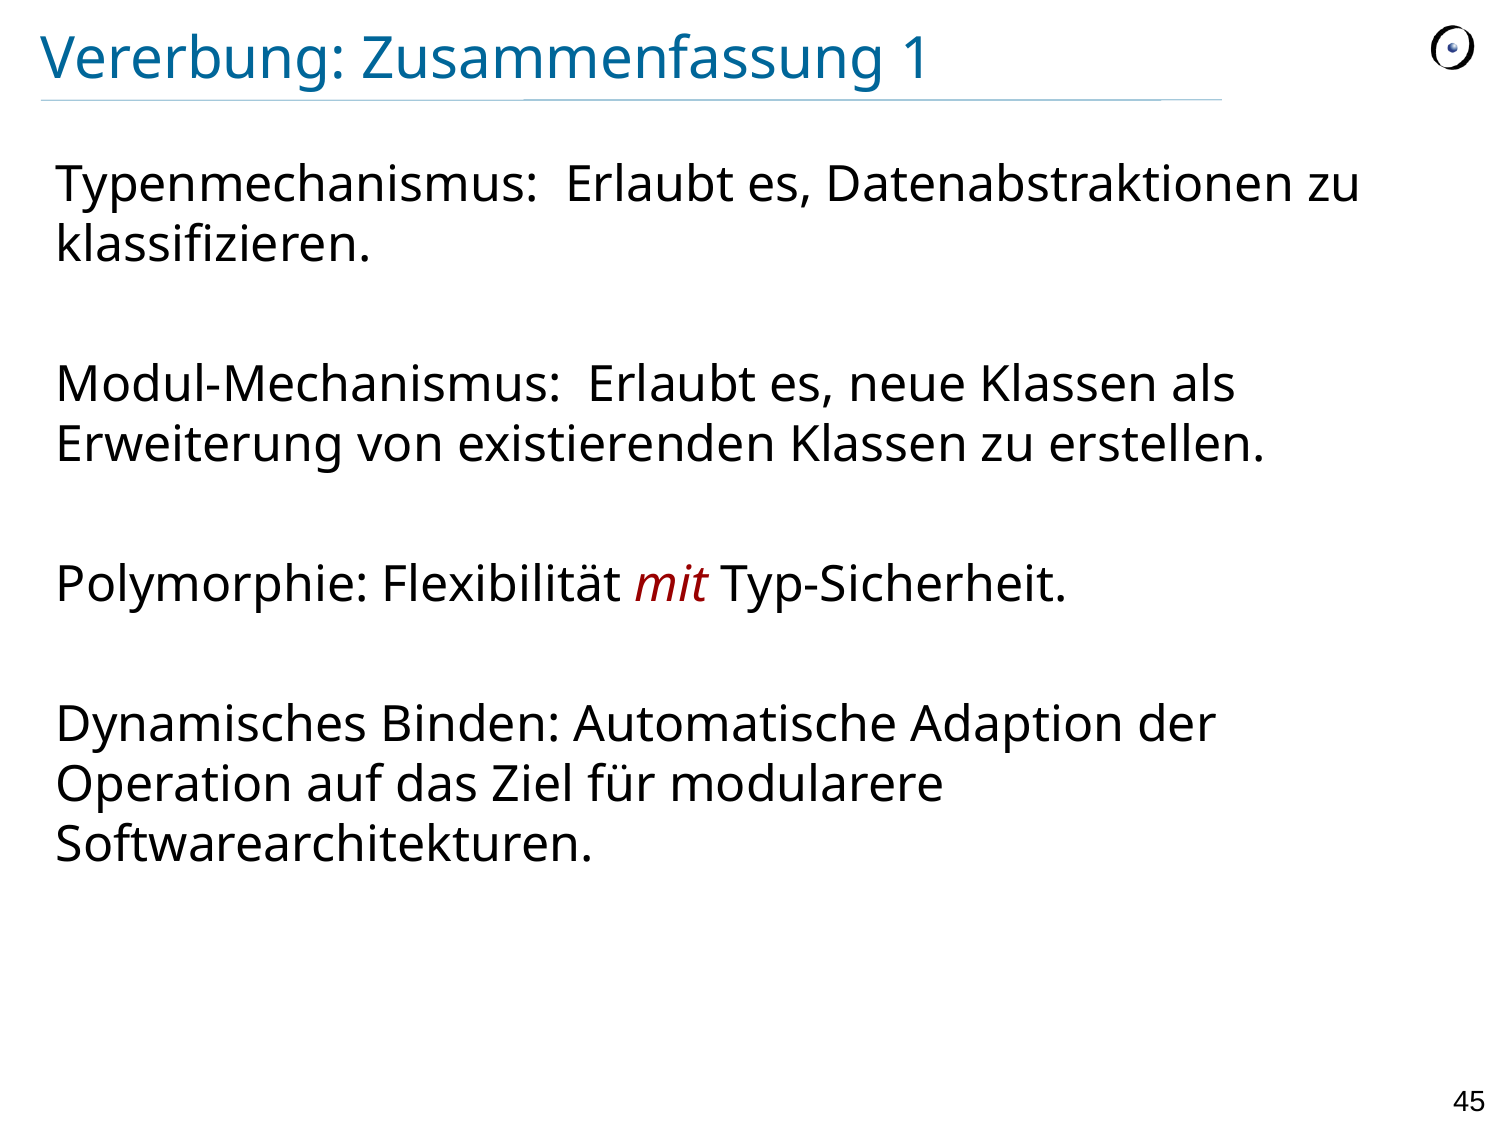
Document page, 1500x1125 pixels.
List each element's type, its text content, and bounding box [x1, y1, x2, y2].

list Typenmechanismus: Erlaubt es, Datenabstraktionen zu klassifizieren. Modul-Mechanismus: Erlaubt es, neue Klassen als Erweiterung von existierenden Klassen zu erstellen. Polymorphie: Flexibilität mit Typ-Sicherheit. Dynamisches Binden: Automatische Adaption der Operation auf das Ziel für modularere Softwarearchitekturen. [40, 143, 1451, 1071]
title Vererbung: Zusammenfassung 1 [40, 18, 1344, 91]
picture [1429, 20, 1476, 72]
